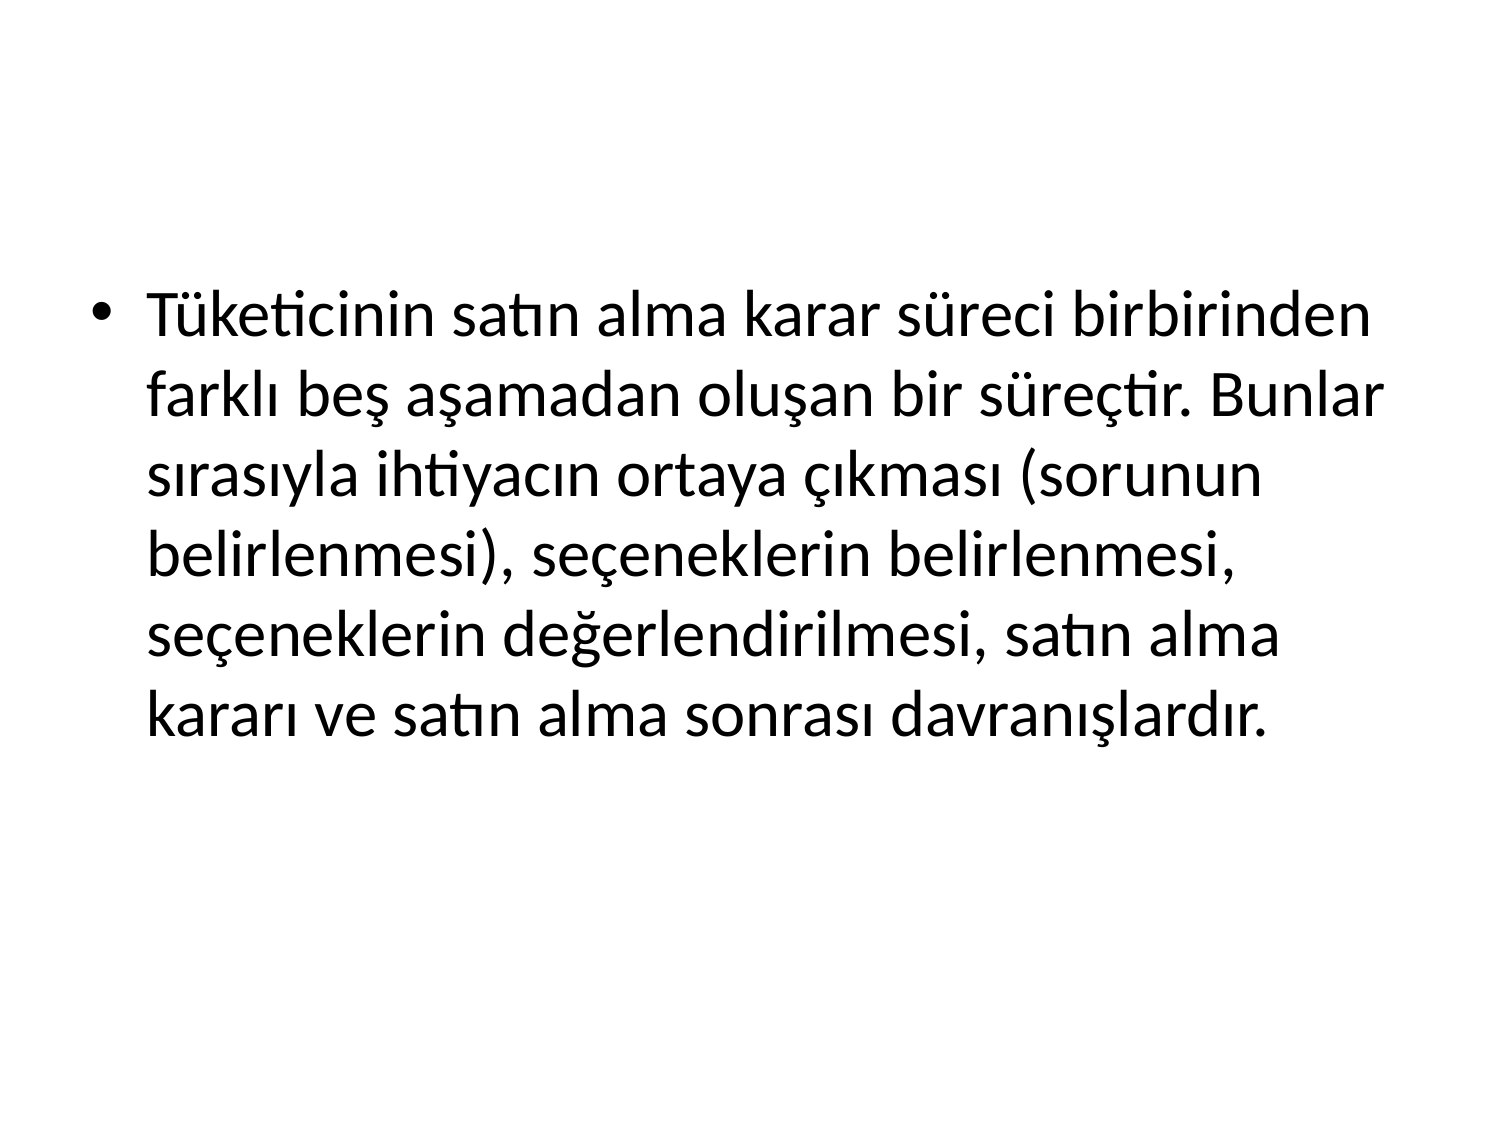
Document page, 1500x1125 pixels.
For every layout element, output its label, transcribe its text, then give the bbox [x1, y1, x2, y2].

list Tüketicinin satın alma karar süreci birbirinden farklı beş aşamadan oluşan bir süreçtir. Bunlar sırasıyla ihtiyacın ortaya çıkması (sorunun belirlenmesi), seçeneklerin belirlenmesi, seçeneklerin değerlendirilmesi, satın alma kararı ve satın alma sonrası davranışlardır. [75, 262, 1425, 1005]
